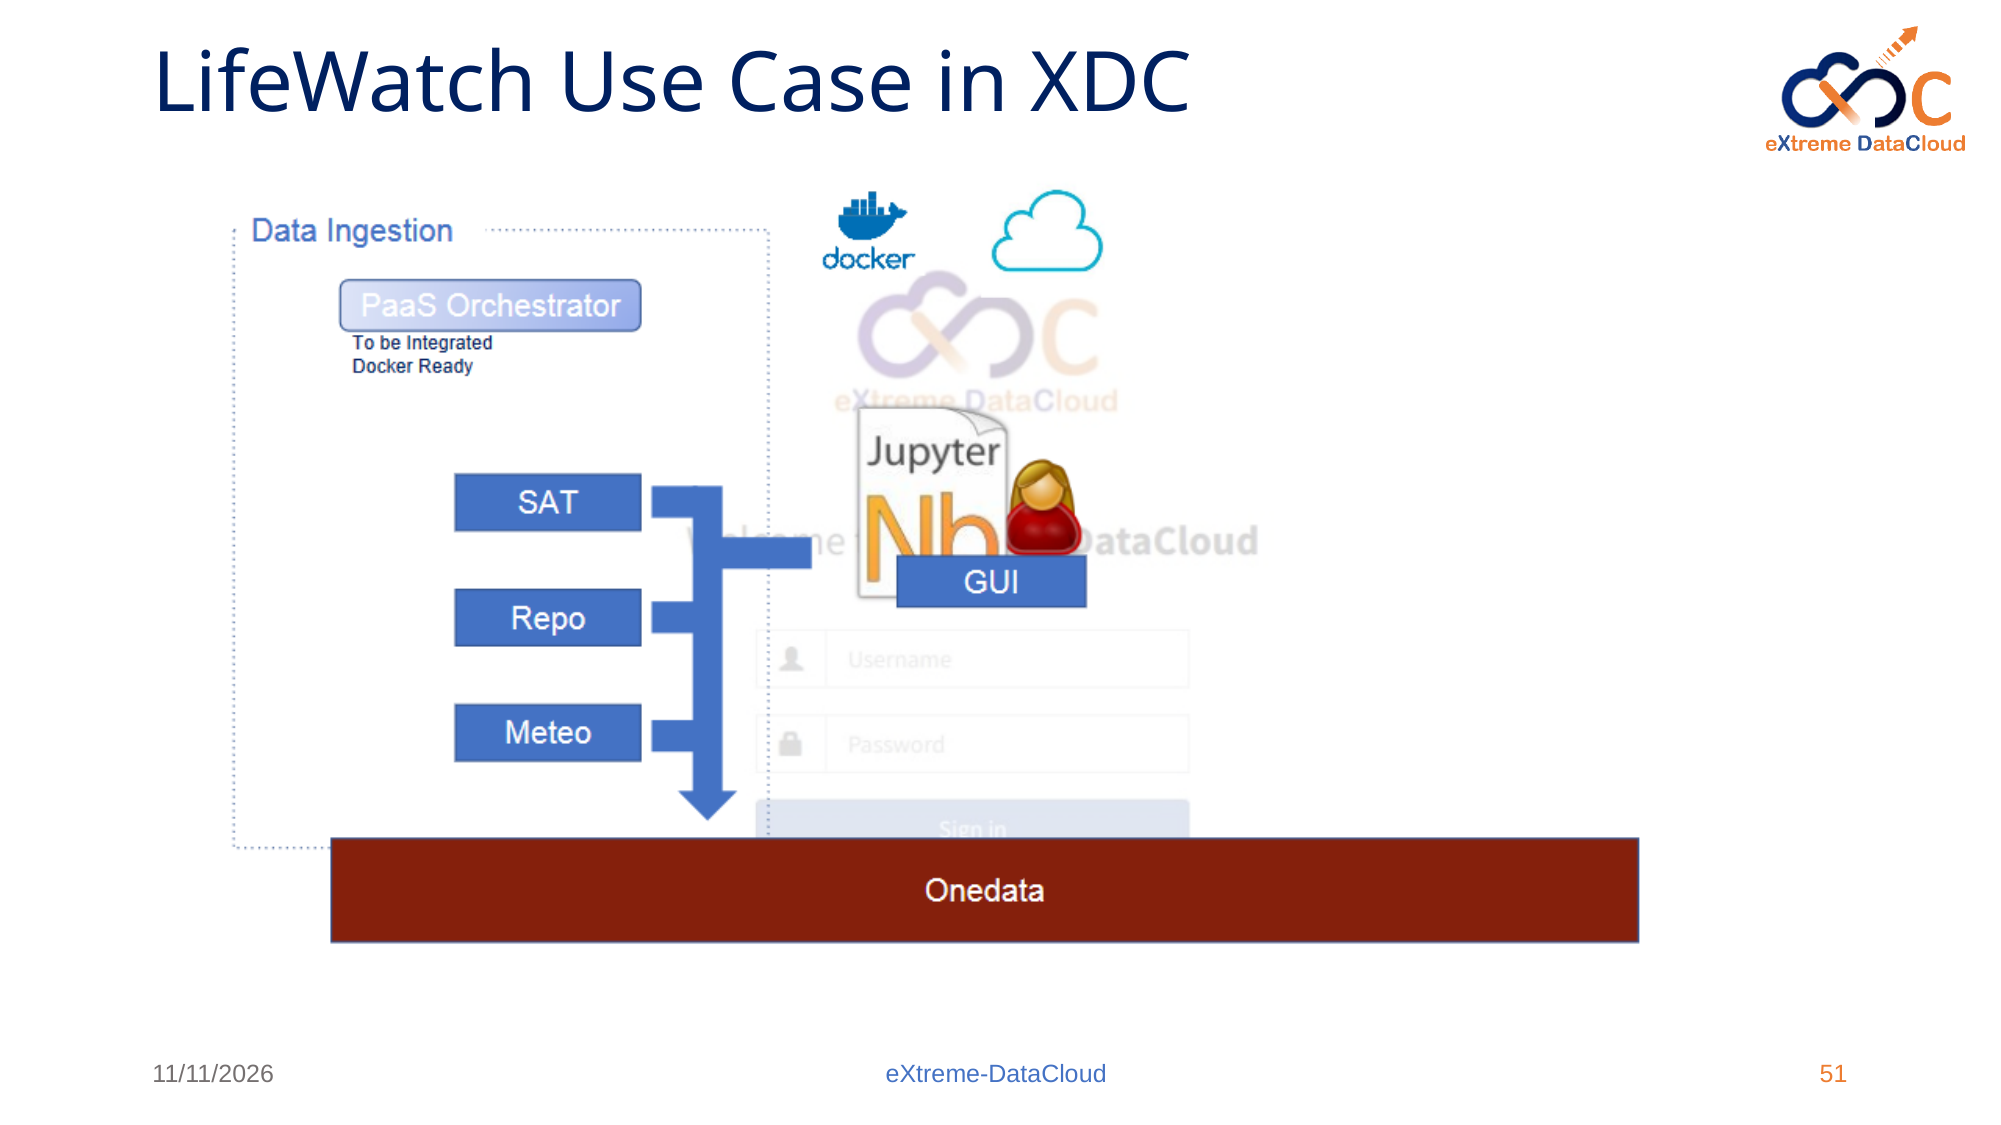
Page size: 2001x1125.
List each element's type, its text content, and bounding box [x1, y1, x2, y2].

picture [1740, 18, 1985, 170]
title LifeWatch Use Case in XDC [137, 18, 1777, 152]
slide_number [137, 1042, 588, 1103]
picture [215, 151, 1699, 981]
slide_number 51 [1412, 1042, 1863, 1103]
footer eXtreme-DataCloud [662, 1042, 1338, 1103]
